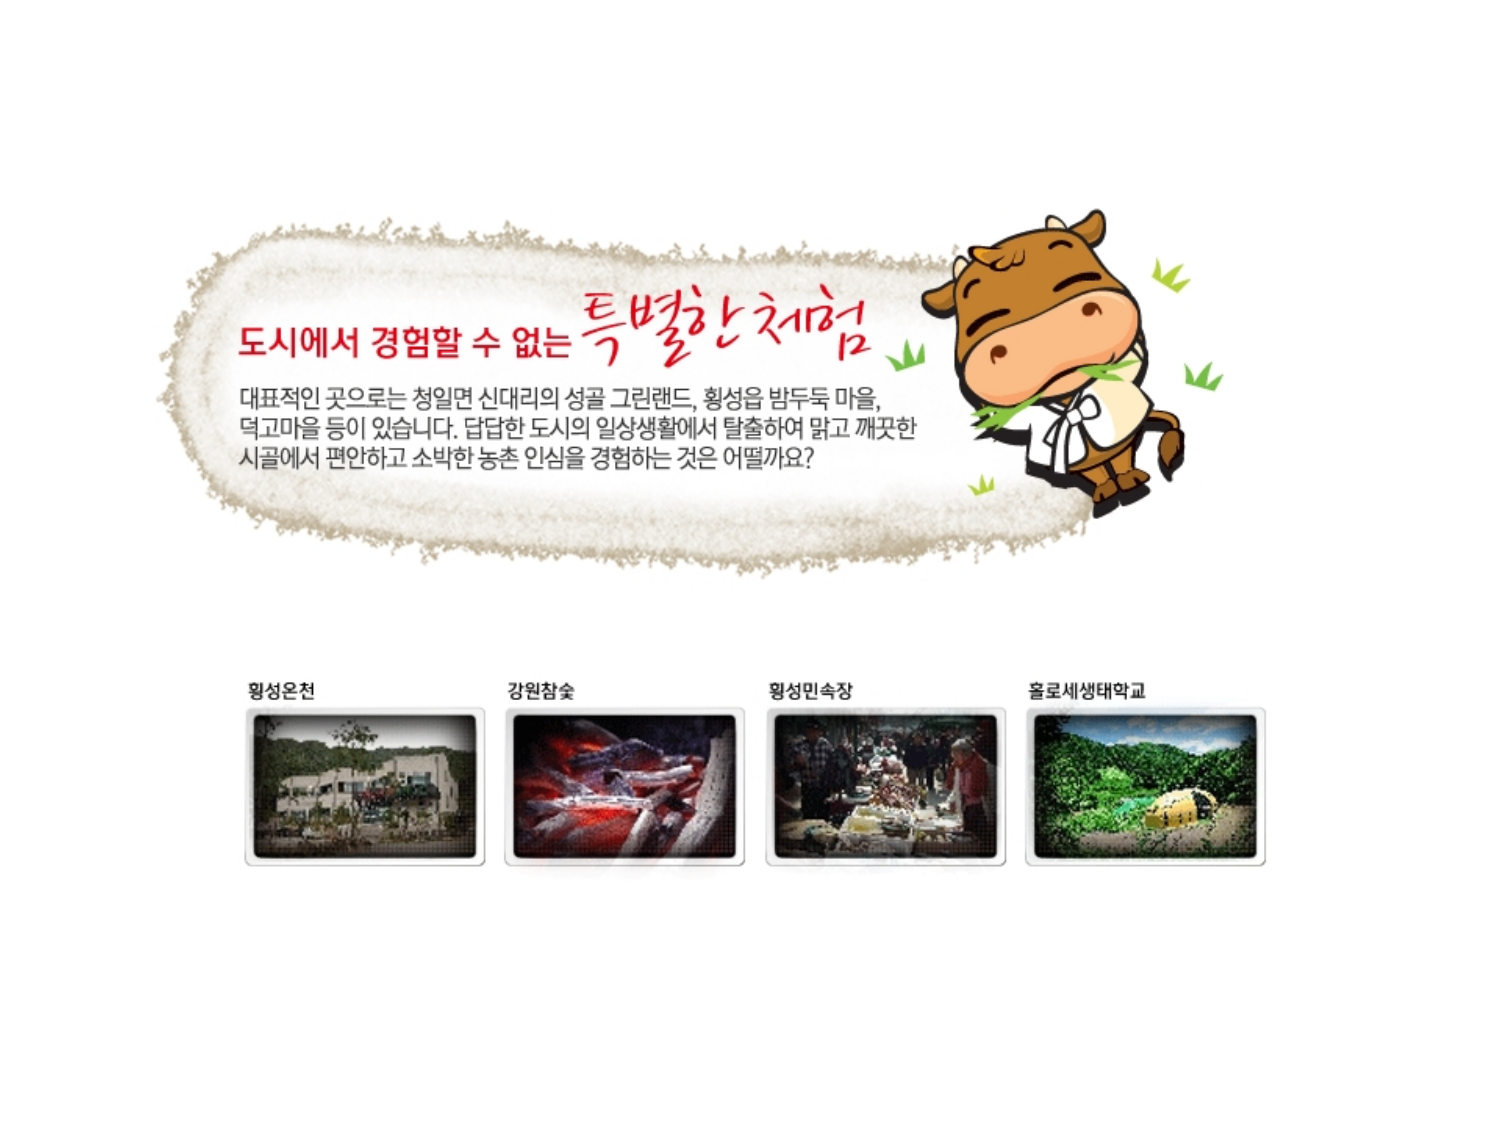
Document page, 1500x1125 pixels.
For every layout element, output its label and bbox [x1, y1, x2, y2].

list [152, 187, 1348, 591]
picture [226, 667, 1274, 884]
